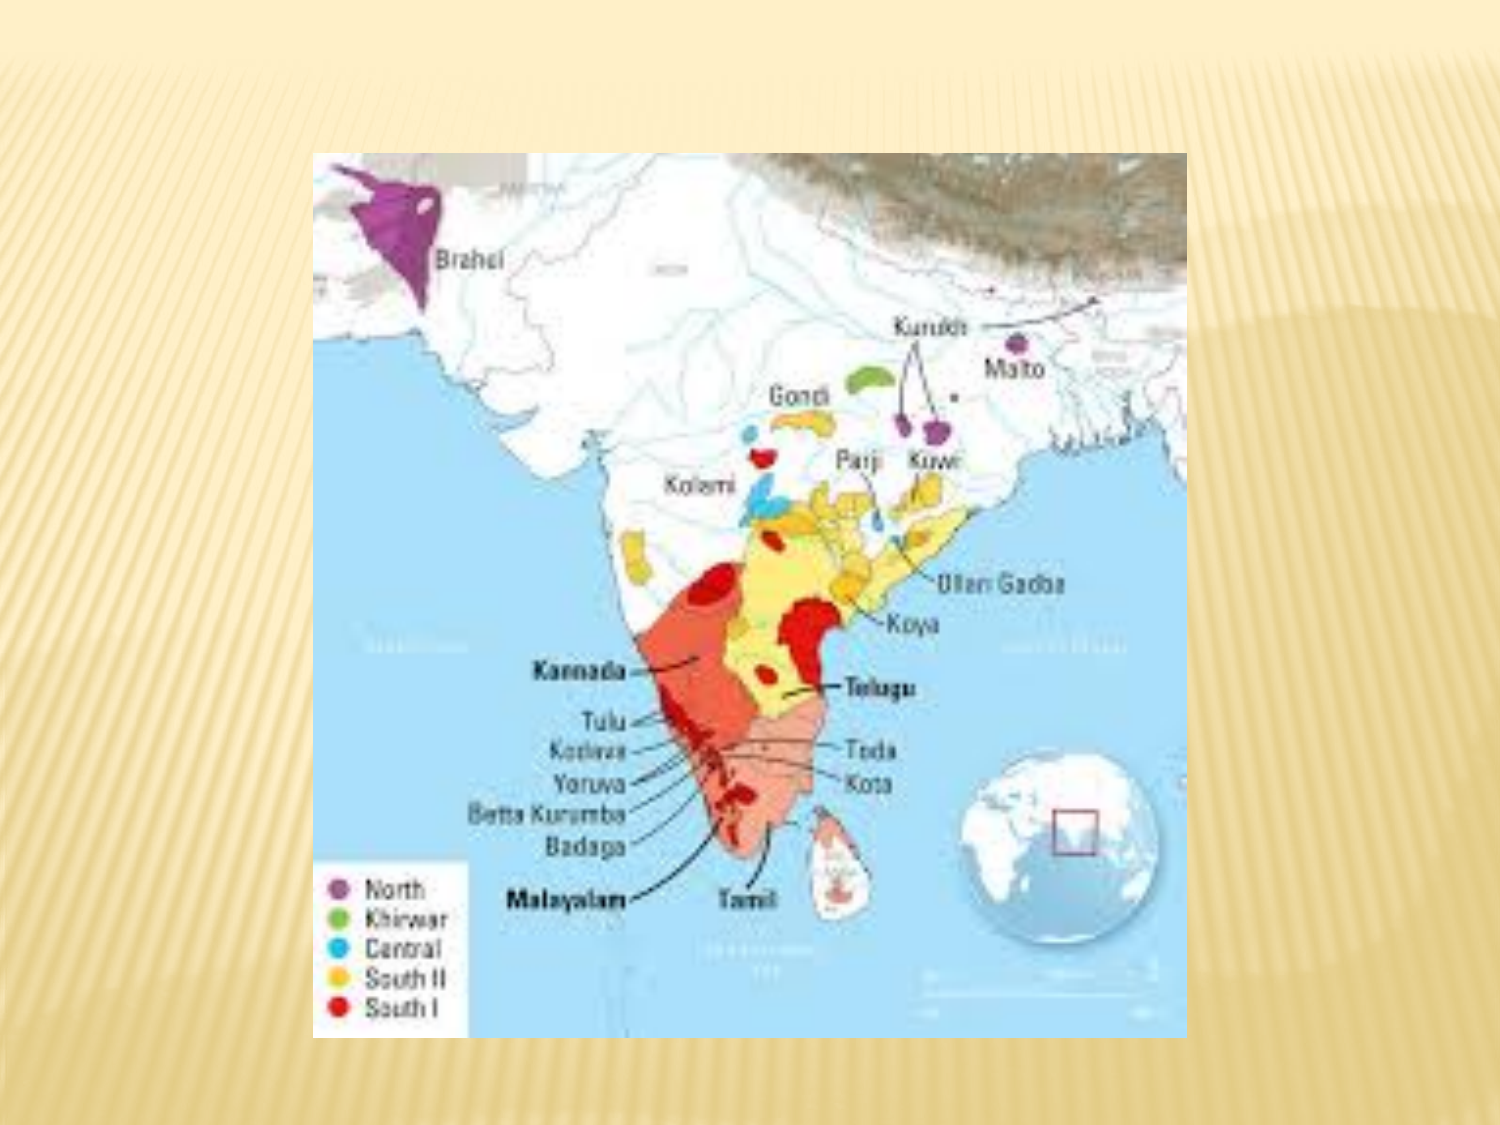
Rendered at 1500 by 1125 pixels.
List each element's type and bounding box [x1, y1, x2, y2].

picture [313, 153, 1187, 1038]
